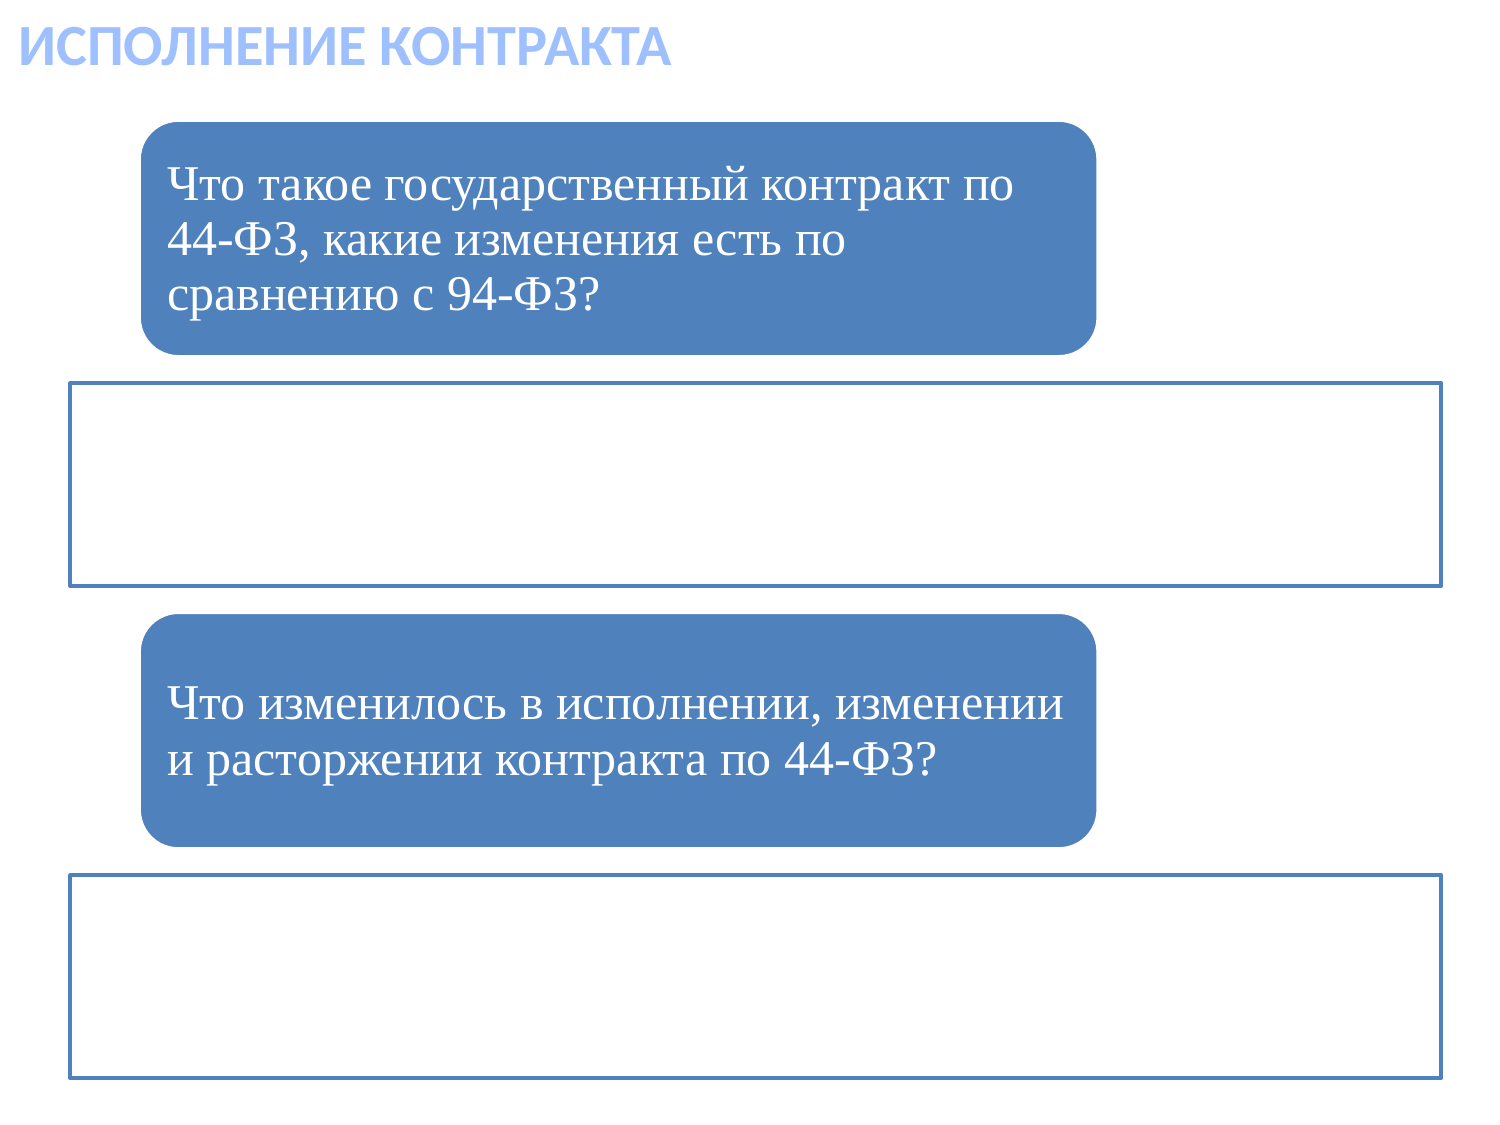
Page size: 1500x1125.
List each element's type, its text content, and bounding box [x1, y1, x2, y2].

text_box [70, 93, 1442, 1079]
text_box ИСПОЛНЕНИЕ КОНТРАКТА [3, 0, 687, 85]
